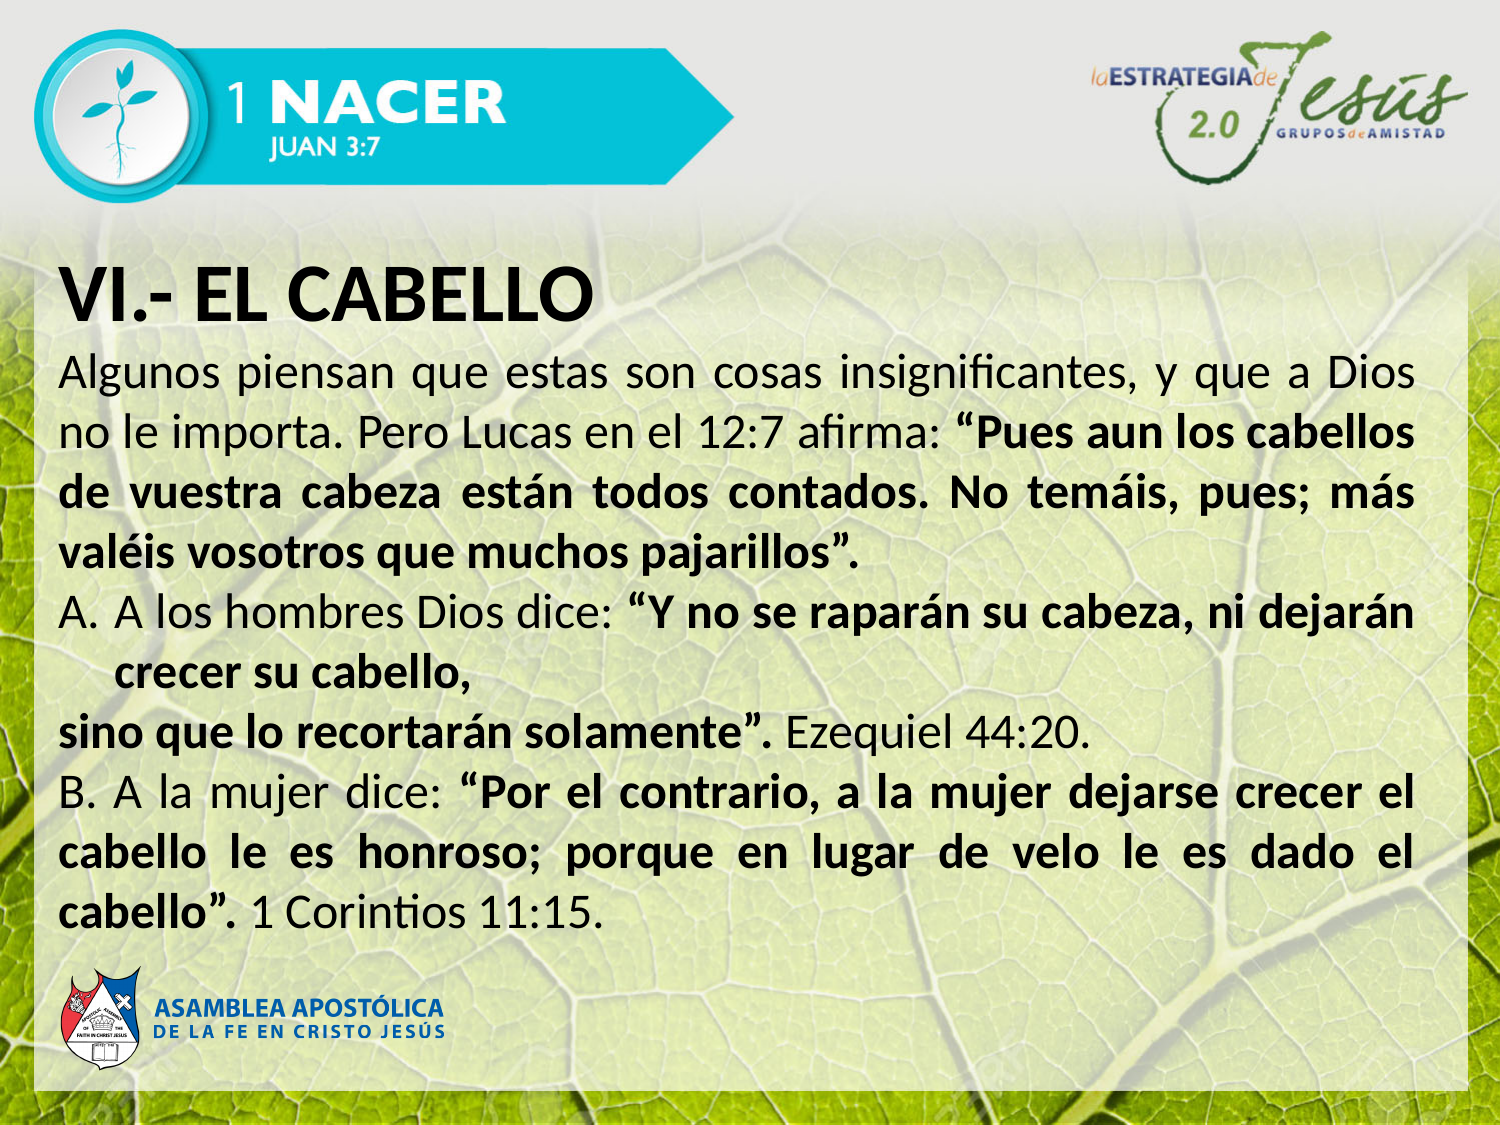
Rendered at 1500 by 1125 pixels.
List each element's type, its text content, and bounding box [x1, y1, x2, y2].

text_box VI.- EL CABELLO Algunos piensan que estas son cosas insignificantes, y que a Dios no le importa. Pero Lucas en el 12:7 afirma: “Pues aun los cabellos de vuestra cabeza están todos contados. No temáis, pues; más valéis vosotros que muchos pajarillos”. A los hombres Dios dice: “Y no se raparán su cabeza, ni dejarán crecer su cabello, sino que lo recortarán solamente”. Ezequiel 44:20. B. A la mujer dice: “Por el contrario, a la mujer dejarse crecer el cabello le es honroso; porque en lugar de velo le es dado el cabello”. 1 Corintios 11:15. [43, 230, 1432, 946]
picture [0, 0, 1500, 1125]
